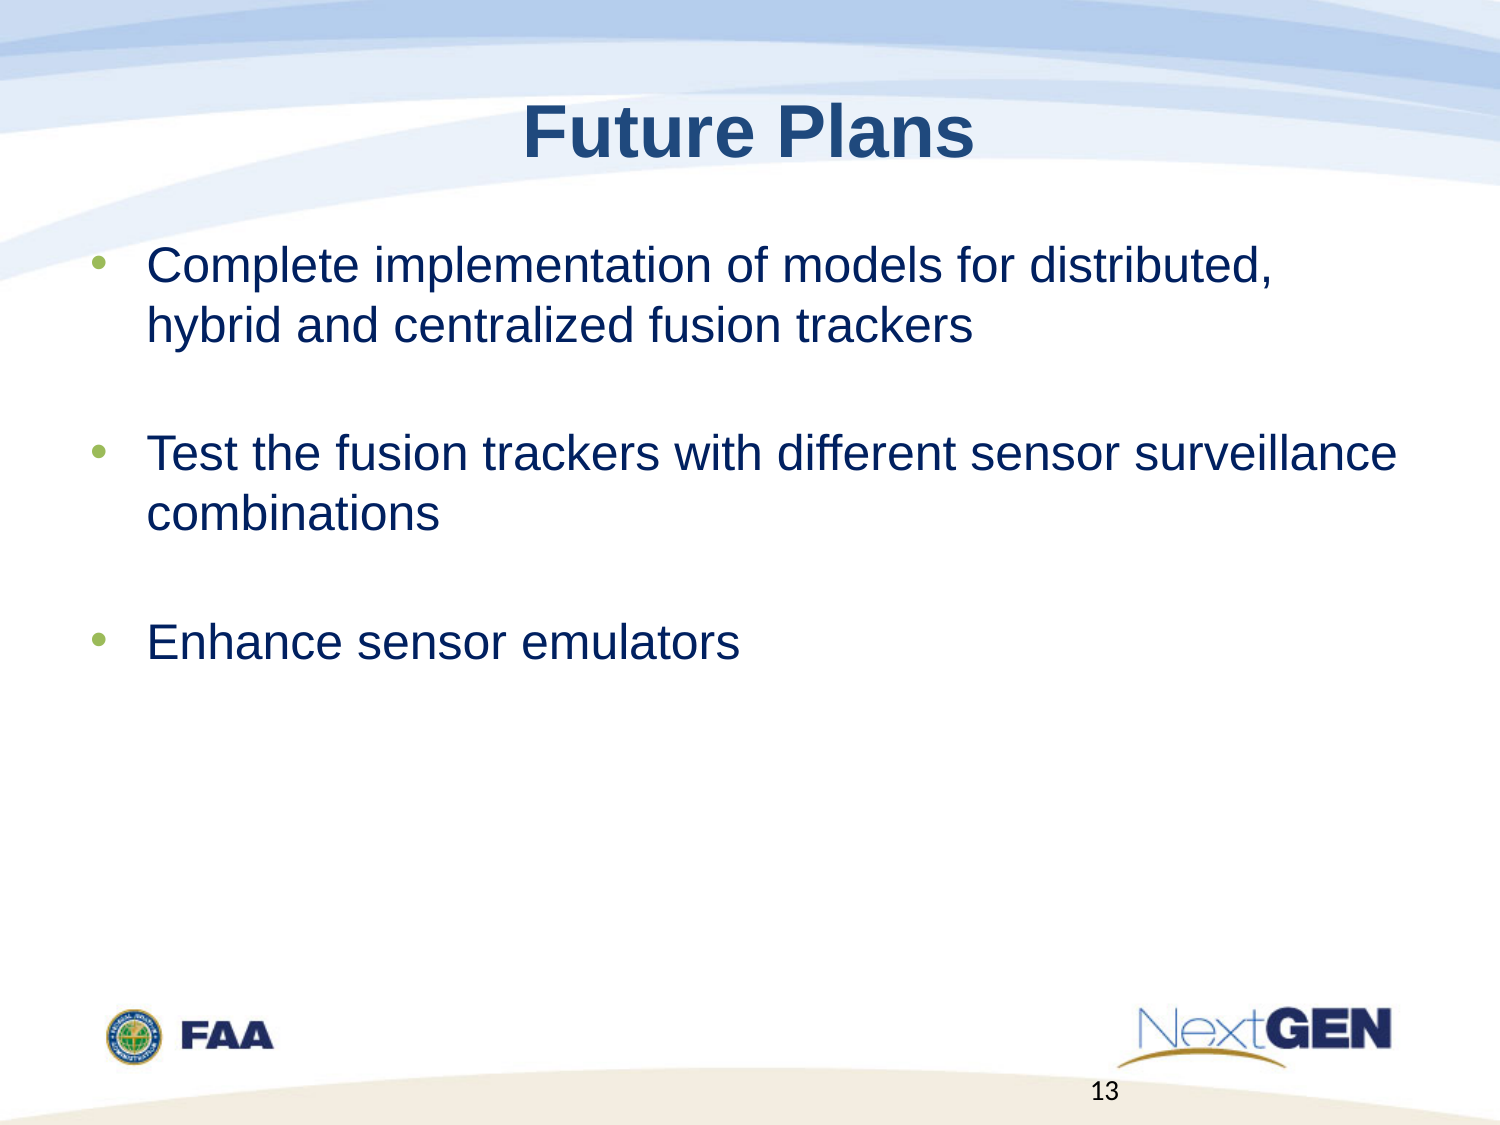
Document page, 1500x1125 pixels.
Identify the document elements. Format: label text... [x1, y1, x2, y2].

title Future Plans [75, 33, 1425, 221]
slide_number 13 [1074, 1064, 1425, 1101]
picture [0, 0, 1500, 1125]
list Complete implementation of models for distributed, hybrid and centralized fusion trackers Test the fusion trackers with different sensor surveillance combinations Enhance sensor emulators [75, 224, 1425, 968]
